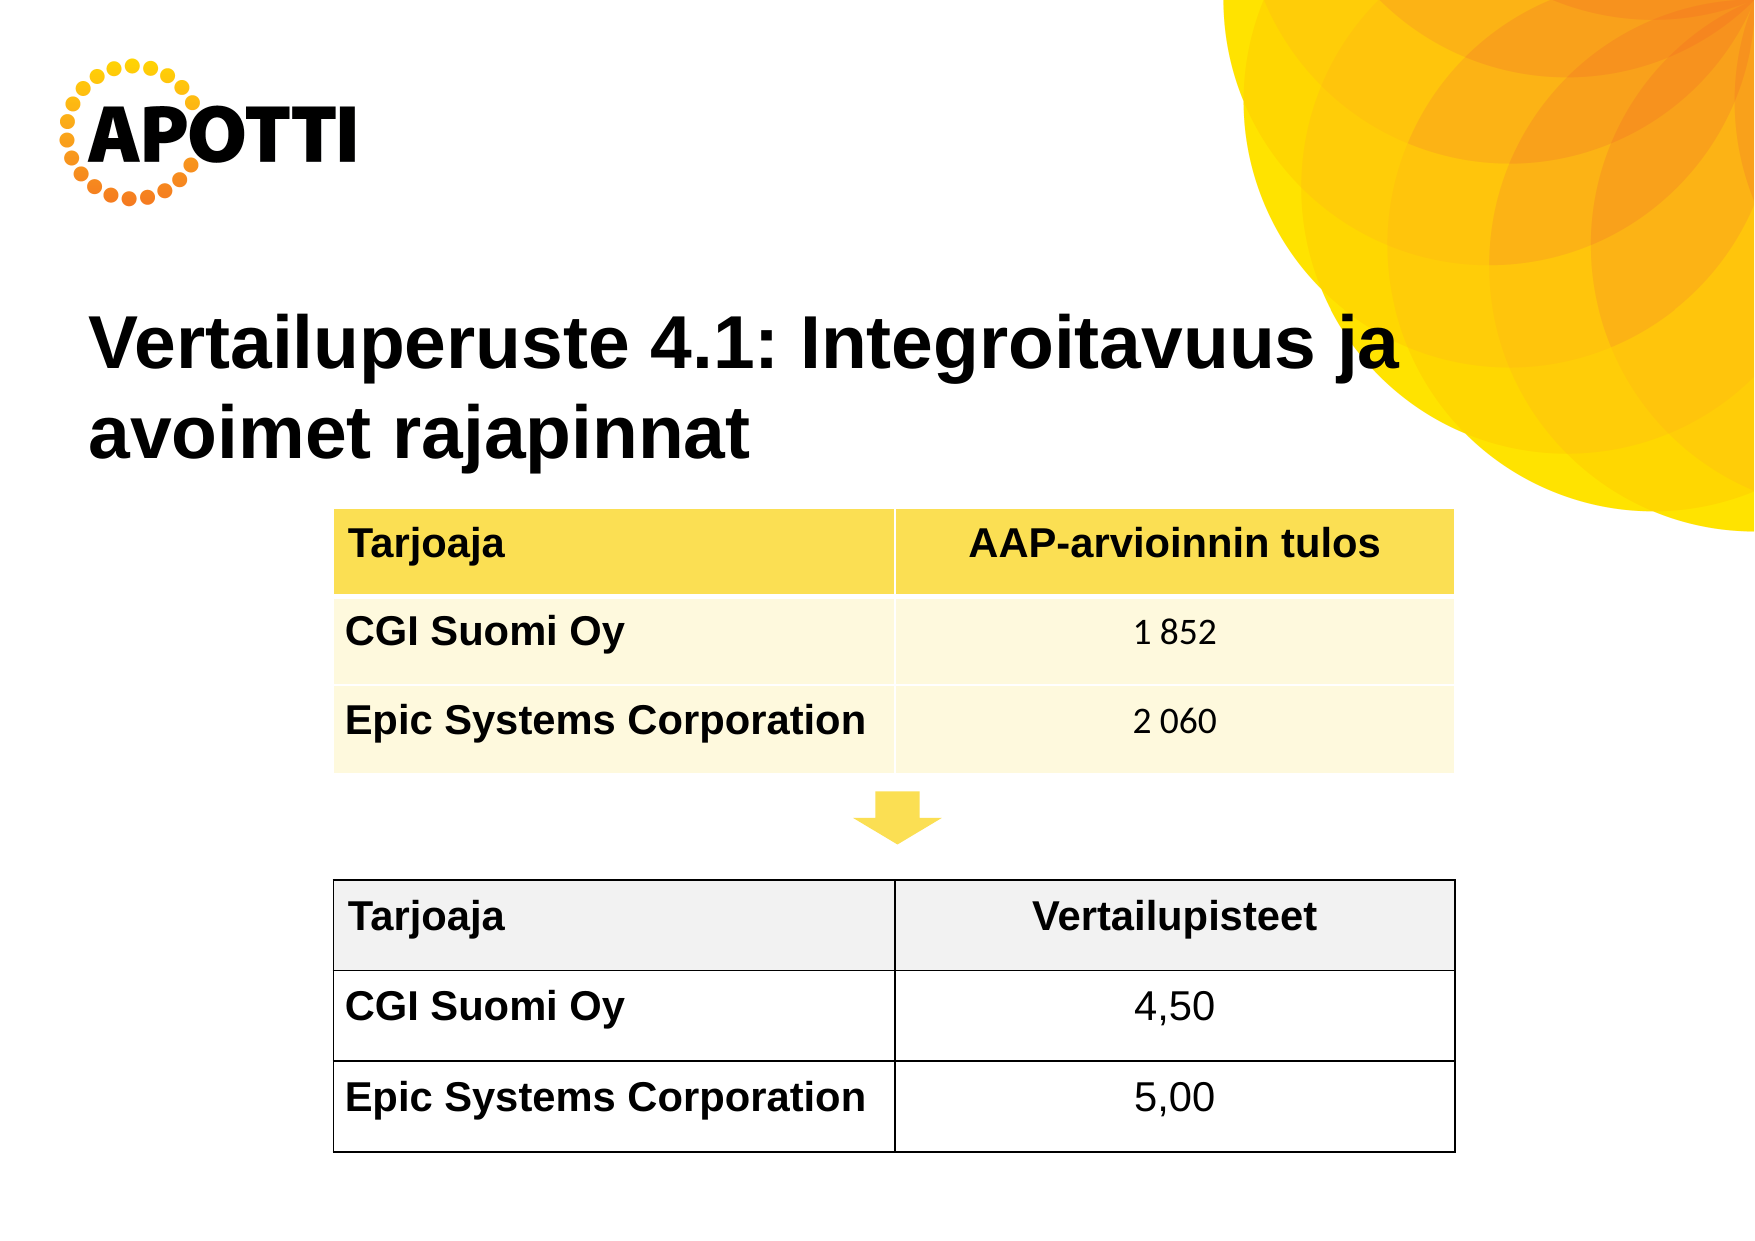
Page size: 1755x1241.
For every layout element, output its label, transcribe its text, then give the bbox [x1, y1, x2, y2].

table_cell 1 852 [896, 599, 1454, 684]
table_cell CGI Suomi Oy [334, 599, 894, 684]
table_header Vertailupisteet [896, 881, 1454, 970]
table_cell Epic Systems Corporation [334, 686, 894, 773]
table_header AAP-arvioinnin tulos [896, 509, 1454, 594]
table_cell CGI Suomi Oy [334, 971, 894, 1060]
table_header Tarjoaja [334, 509, 894, 594]
table_cell 4,50 [896, 971, 1454, 1060]
table_header Tarjoaja [334, 881, 894, 970]
table_cell 5,00 [896, 1062, 1454, 1151]
table_cell 2 060 [896, 686, 1454, 773]
title Vertailuperuste 4.1: Integroitavuus ja avoimet rajapinnat [88, 324, 1665, 443]
picture [0, 0, 1755, 1241]
text_box [853, 791, 942, 845]
table_cell Epic Systems Corporation [334, 1062, 894, 1151]
